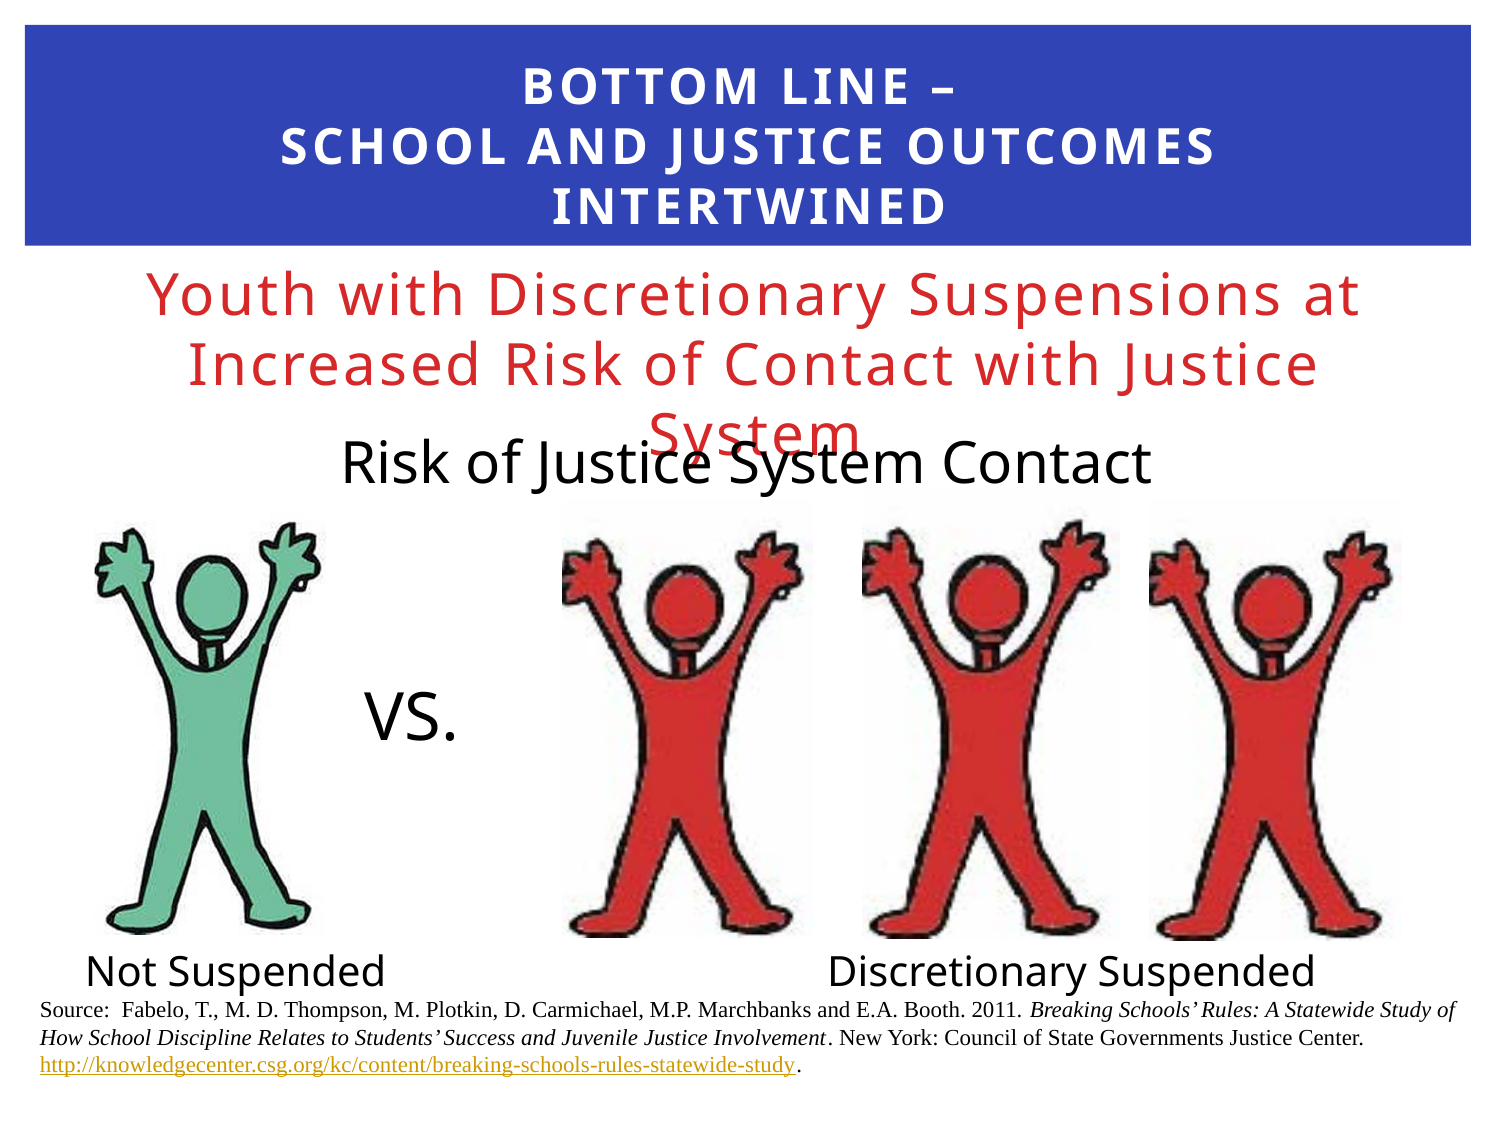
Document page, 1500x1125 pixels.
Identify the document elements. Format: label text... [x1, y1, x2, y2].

picture [862, 487, 1121, 939]
text_box Source: Fabelo, T., M. D. Thompson, M. Plotkin, D. Carmichael, M.P. Marchbanks and E.A. Booth. 2011. Breaking Schools’ Rules: A Statewide Study of How School Discipline Relates to Students’ Success and Juvenile Justice Involvement. New York: Council of State Governments Justice Center. http://knowledgecenter.csg.org/kc/content/breaking-schools-rules-statewide-study. [24, 987, 1475, 1085]
text_box Discretionary Suspended [812, 937, 1350, 1003]
text_box Risk of Justice System Contact [325, 417, 1213, 503]
text_box VS. [349, 666, 496, 762]
picture [1149, 499, 1403, 942]
text_box Not Suspended [70, 937, 489, 987]
picture [562, 499, 813, 938]
picture [58, 506, 326, 942]
list Youth with Discretionary Suspensions at Increased Risk of Contact with Justice System [62, 249, 1442, 973]
title Bottom line – school and justice outcomes intertwined [62, 58, 1438, 232]
